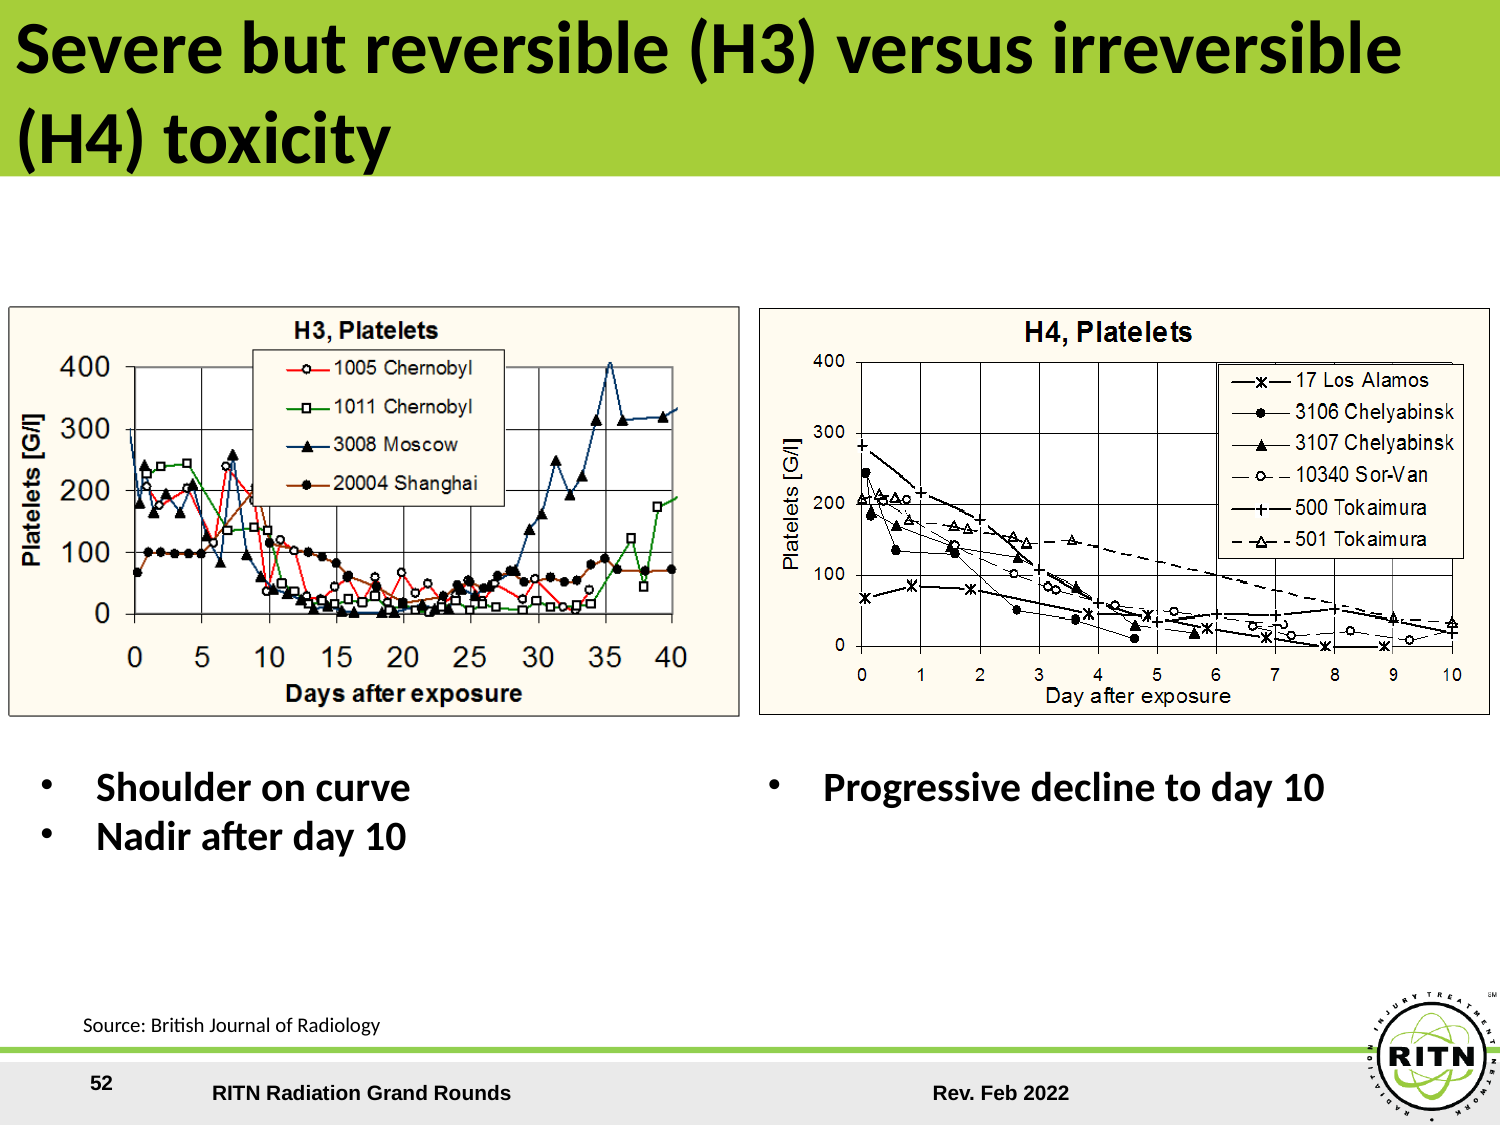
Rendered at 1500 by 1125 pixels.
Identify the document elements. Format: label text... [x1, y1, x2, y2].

picture [749, 299, 1500, 726]
text_box Shoulder on curve Nadir after day 10 [24, 762, 700, 866]
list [0, 298, 750, 726]
text_box Severe but reversible (H3) versus irreversible (H4) toxicity [0, 0, 1500, 177]
text_box Progressive decline to day 10 [752, 762, 1341, 818]
slide_number 52 [74, 1062, 176, 1125]
picture [1359, 985, 1500, 1125]
text_box Source: British Journal of Radiology [68, 1003, 1037, 1044]
